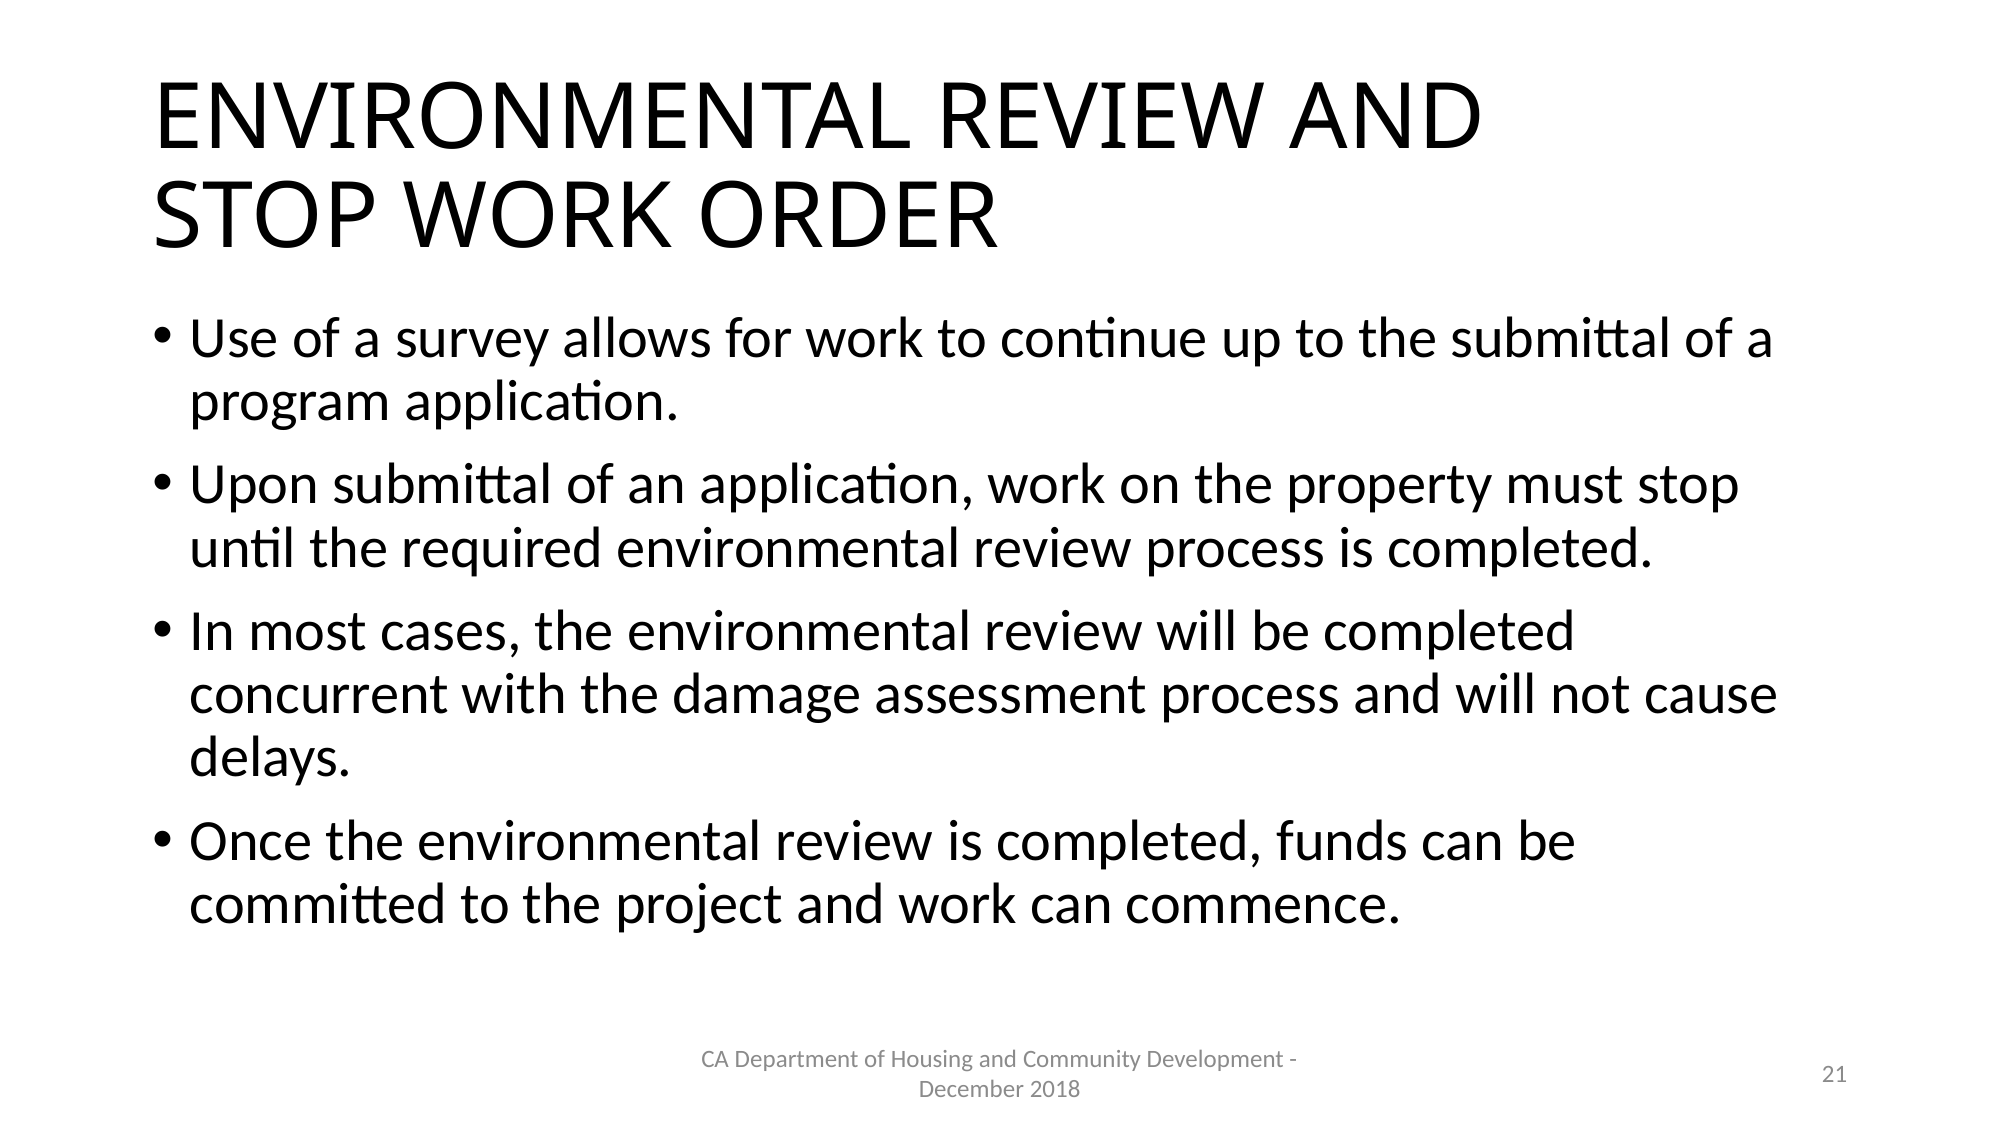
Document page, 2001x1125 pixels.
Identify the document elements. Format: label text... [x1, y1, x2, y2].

title ENVIRONMENTAL REVIEW AND STOP WORK ORDER [137, 59, 1863, 278]
footer CA Department of Housing and Community Development - December 2018 [662, 1042, 1338, 1103]
slide_number 21 [1412, 1042, 1863, 1103]
list Use of a survey allows for work to continue up to the submittal of a program application. Upon submittal of an application, work on the property must stop until the required environmental review process is completed. In most cases, the environmental review will be completed concurrent with the damage assessment process and will not cause delays. Once the environmental review is completed, funds can be committed to the project and work can commence. [137, 299, 1863, 1014]
